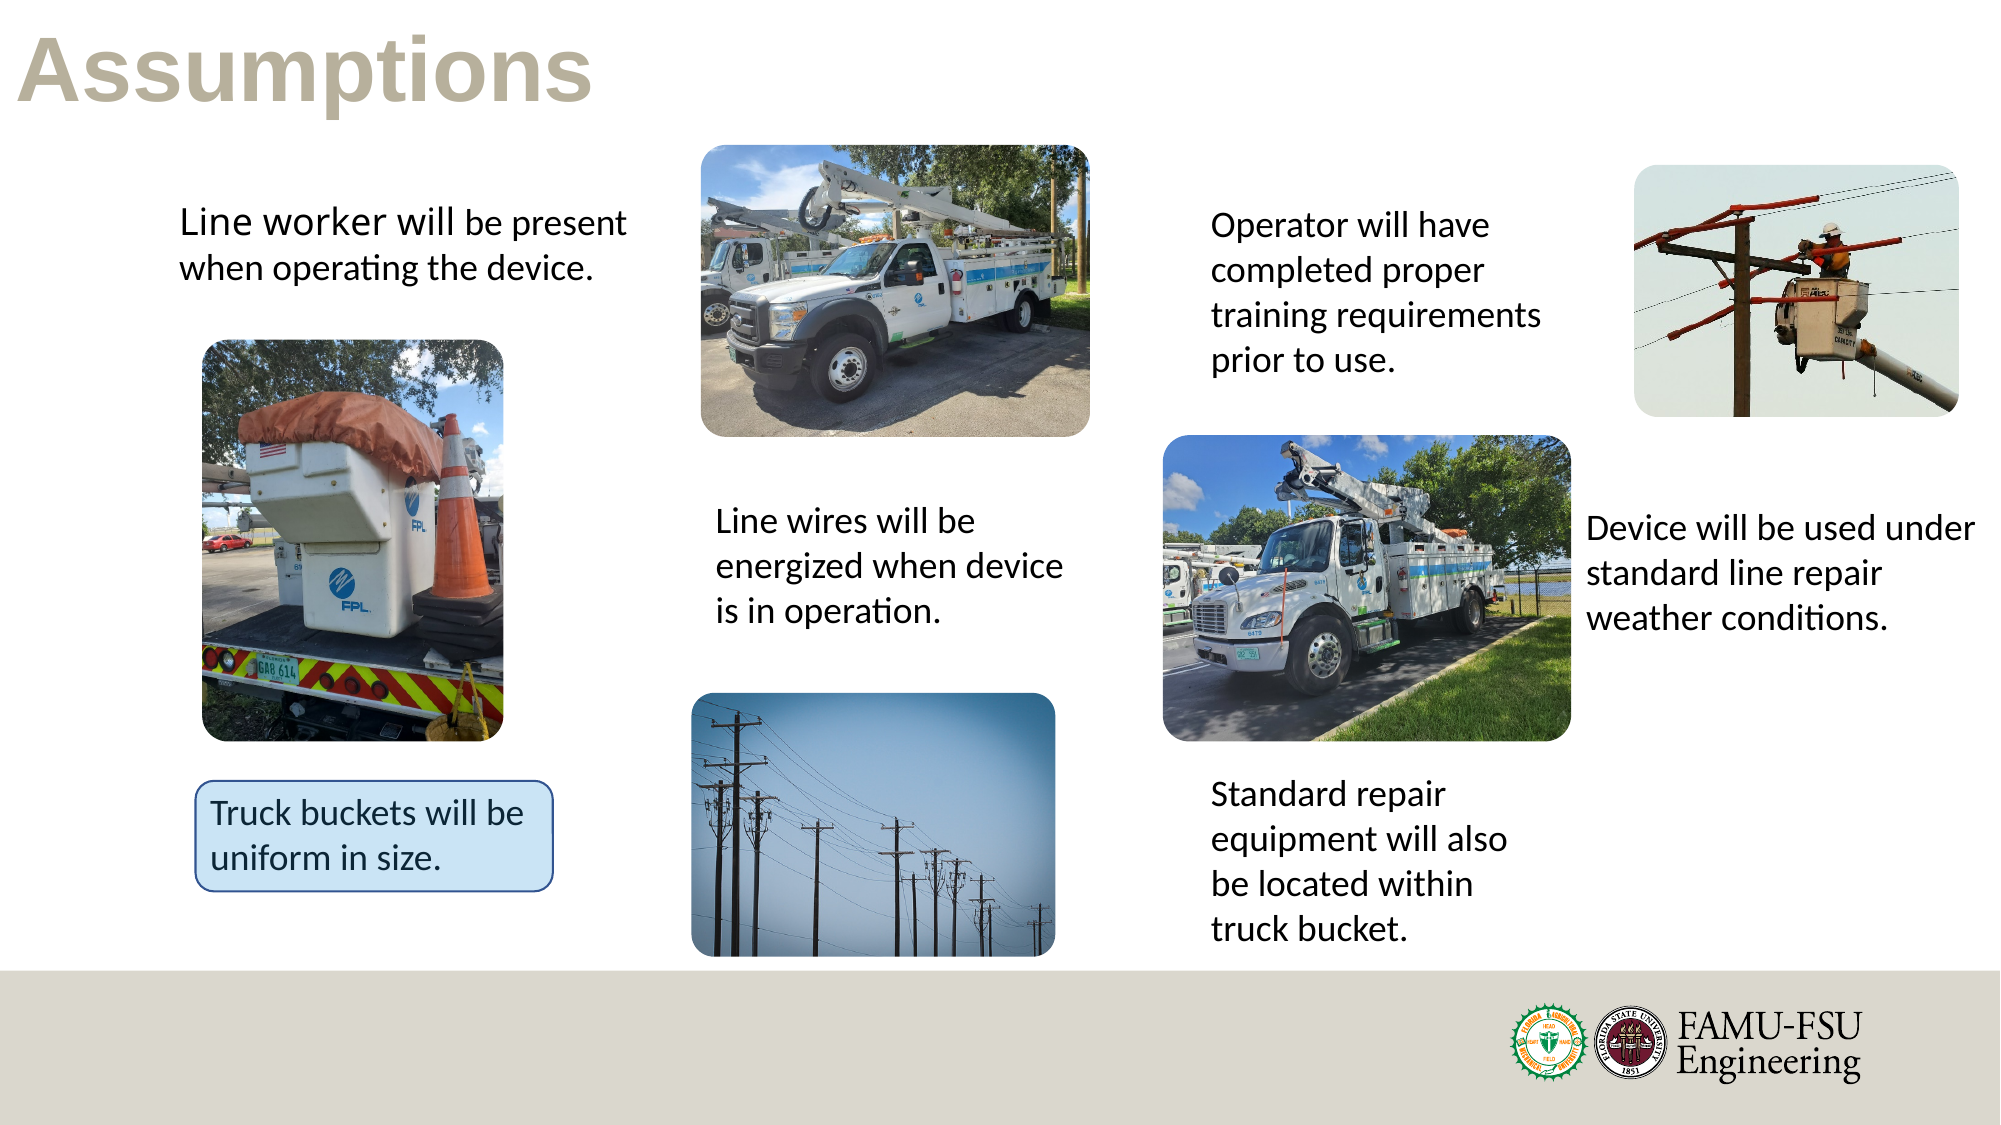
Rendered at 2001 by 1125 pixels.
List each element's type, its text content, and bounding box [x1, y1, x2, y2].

picture [700, 144, 1091, 437]
text_box [194, 779, 554, 893]
text_box Line wires will be energized when device is in operation. [700, 489, 1092, 639]
picture [1162, 435, 1572, 742]
text_box Device will be used under standard line repair weather conditions. [1572, 495, 2000, 691]
picture [1634, 164, 1959, 417]
text_box Operator will have completed proper training requirements prior to use. [1196, 192, 1601, 388]
picture [691, 692, 1056, 957]
text_box Truck buckets will be uniform in size. [195, 780, 585, 931]
text_box Assumptions [0, 0, 661, 143]
text_box Standard repair equipment will also be located within truck bucket. [1196, 761, 1566, 1002]
picture [151, 339, 554, 742]
text_box Line worker will be present when operating the device. [164, 190, 648, 321]
